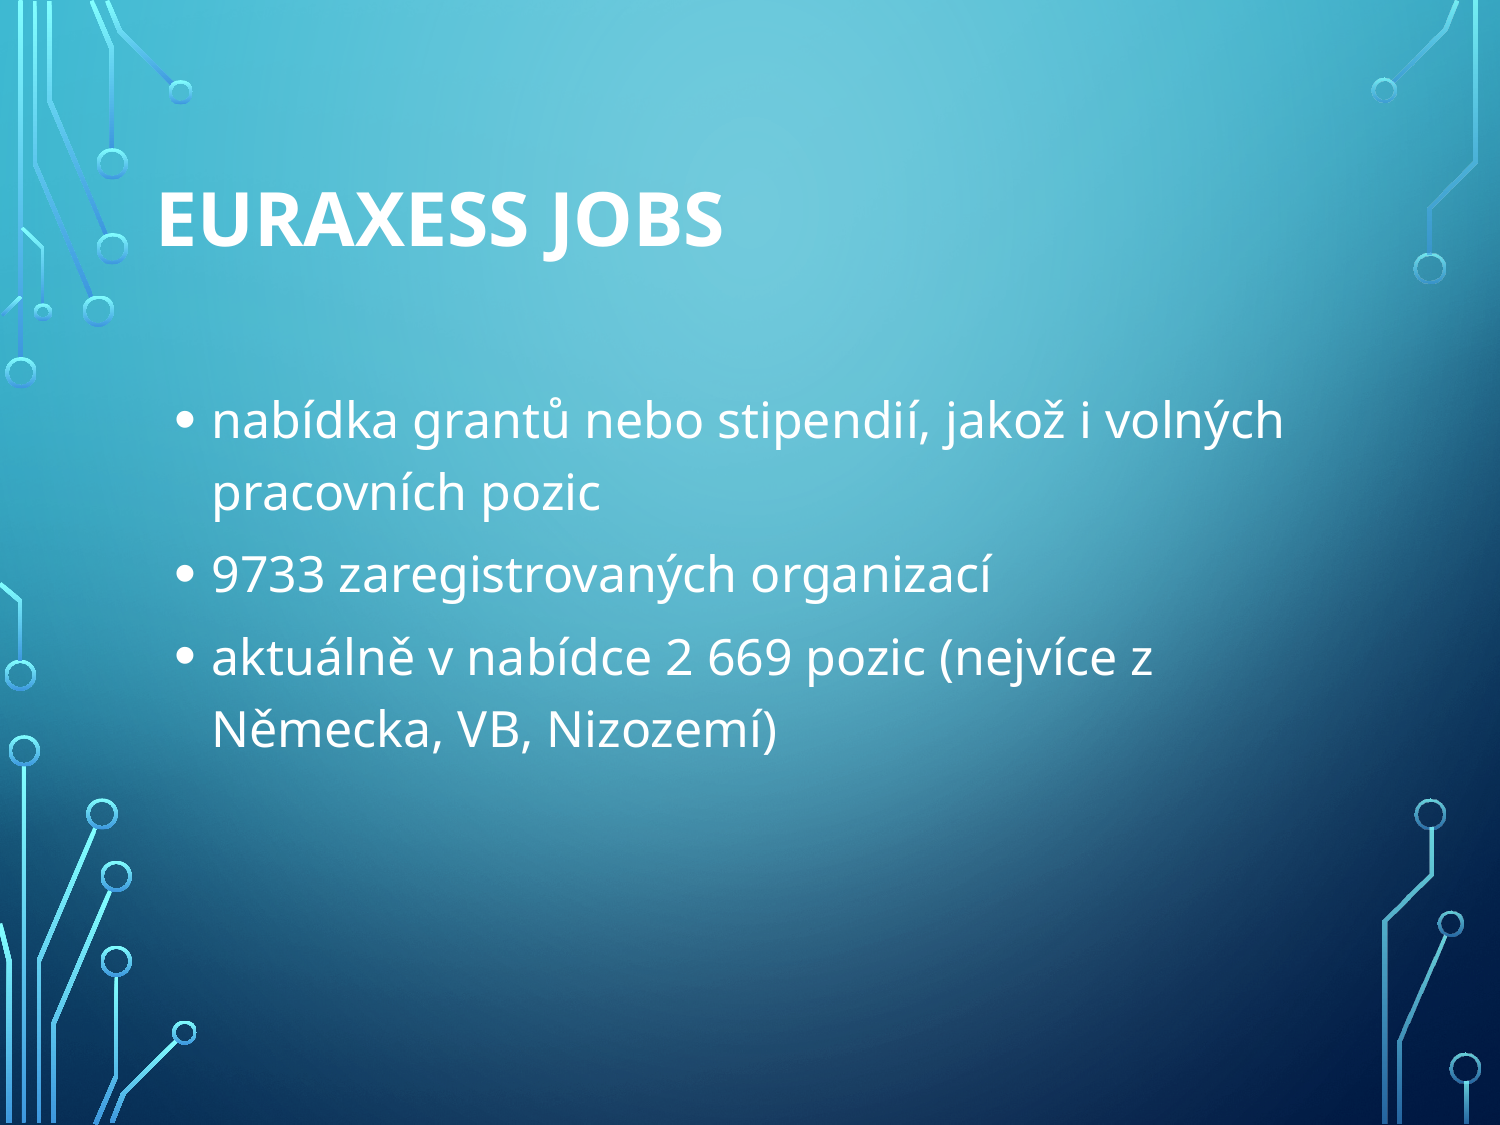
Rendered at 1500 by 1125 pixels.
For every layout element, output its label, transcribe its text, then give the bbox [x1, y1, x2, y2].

list nabídka grantů nebo stipendií, jakož i volných pracovních pozic 9733 zaregistrovaných organizací aktuálně v nabídce 2 669 pozic (nejvíce z Německa, VB, Nizozemí) [140, 369, 1360, 950]
title Euraxess Jobs [140, 101, 1360, 344]
